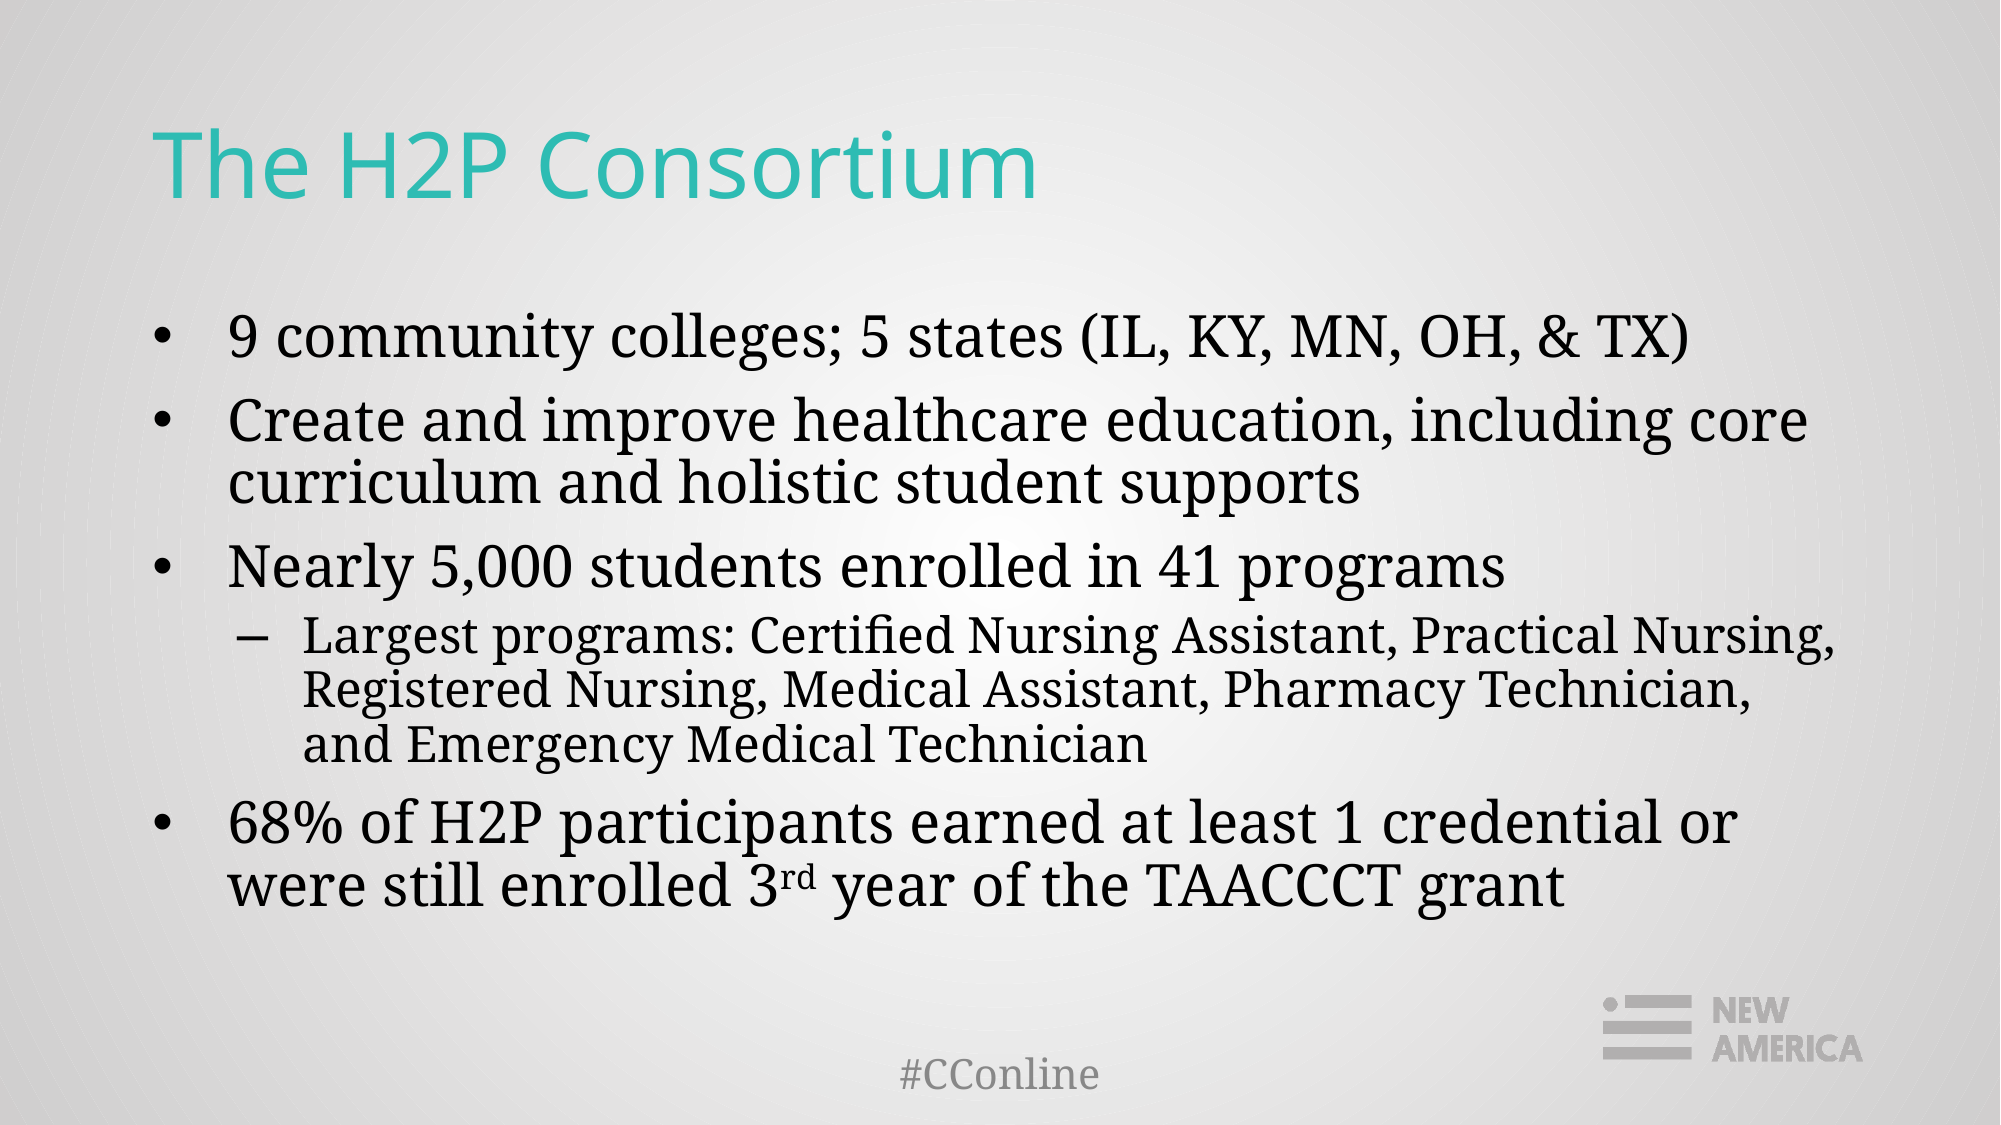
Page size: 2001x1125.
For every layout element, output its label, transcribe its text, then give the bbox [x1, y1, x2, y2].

list 9 community colleges; 5 states (IL, KY, MN, OH, & TX) Create and improve healthcare education, including core curriculum and holistic student supports Nearly 5,000 students enrolled in 41 programs Largest programs: Certified Nursing Assistant, Practical Nursing, Registered Nursing, Medical Assistant, Pharmacy Technician, and Emergency Medical Technician 68% of H2P participants earned at least 1 credential or were still enrolled 3rd year of the TAACCCT grant [137, 299, 1863, 1014]
title The H2P Consortium [137, 59, 1863, 278]
footer #CConline [662, 1042, 1338, 1103]
picture [1603, 1014, 1863, 1071]
